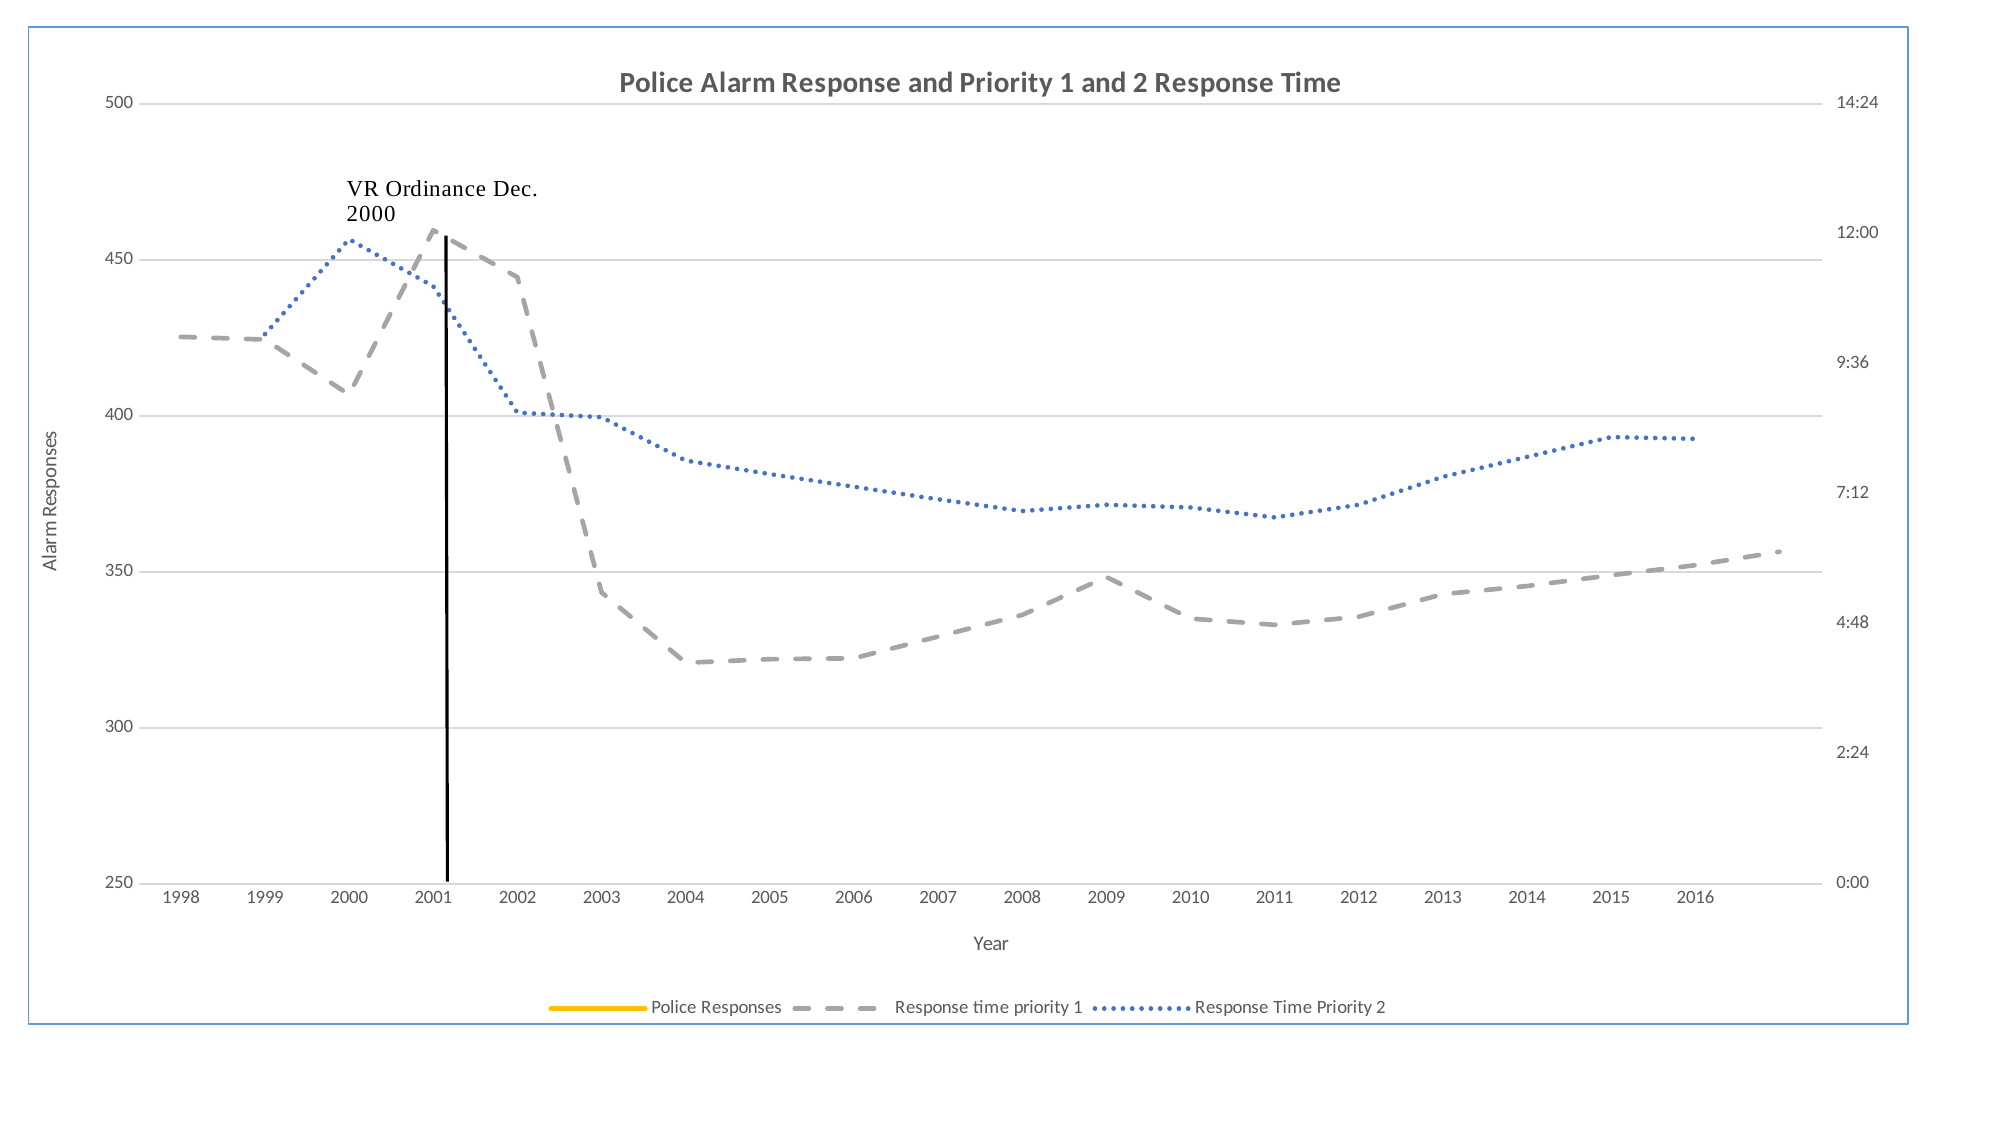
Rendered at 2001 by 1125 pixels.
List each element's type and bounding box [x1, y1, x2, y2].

chart [27, 26, 1909, 1025]
